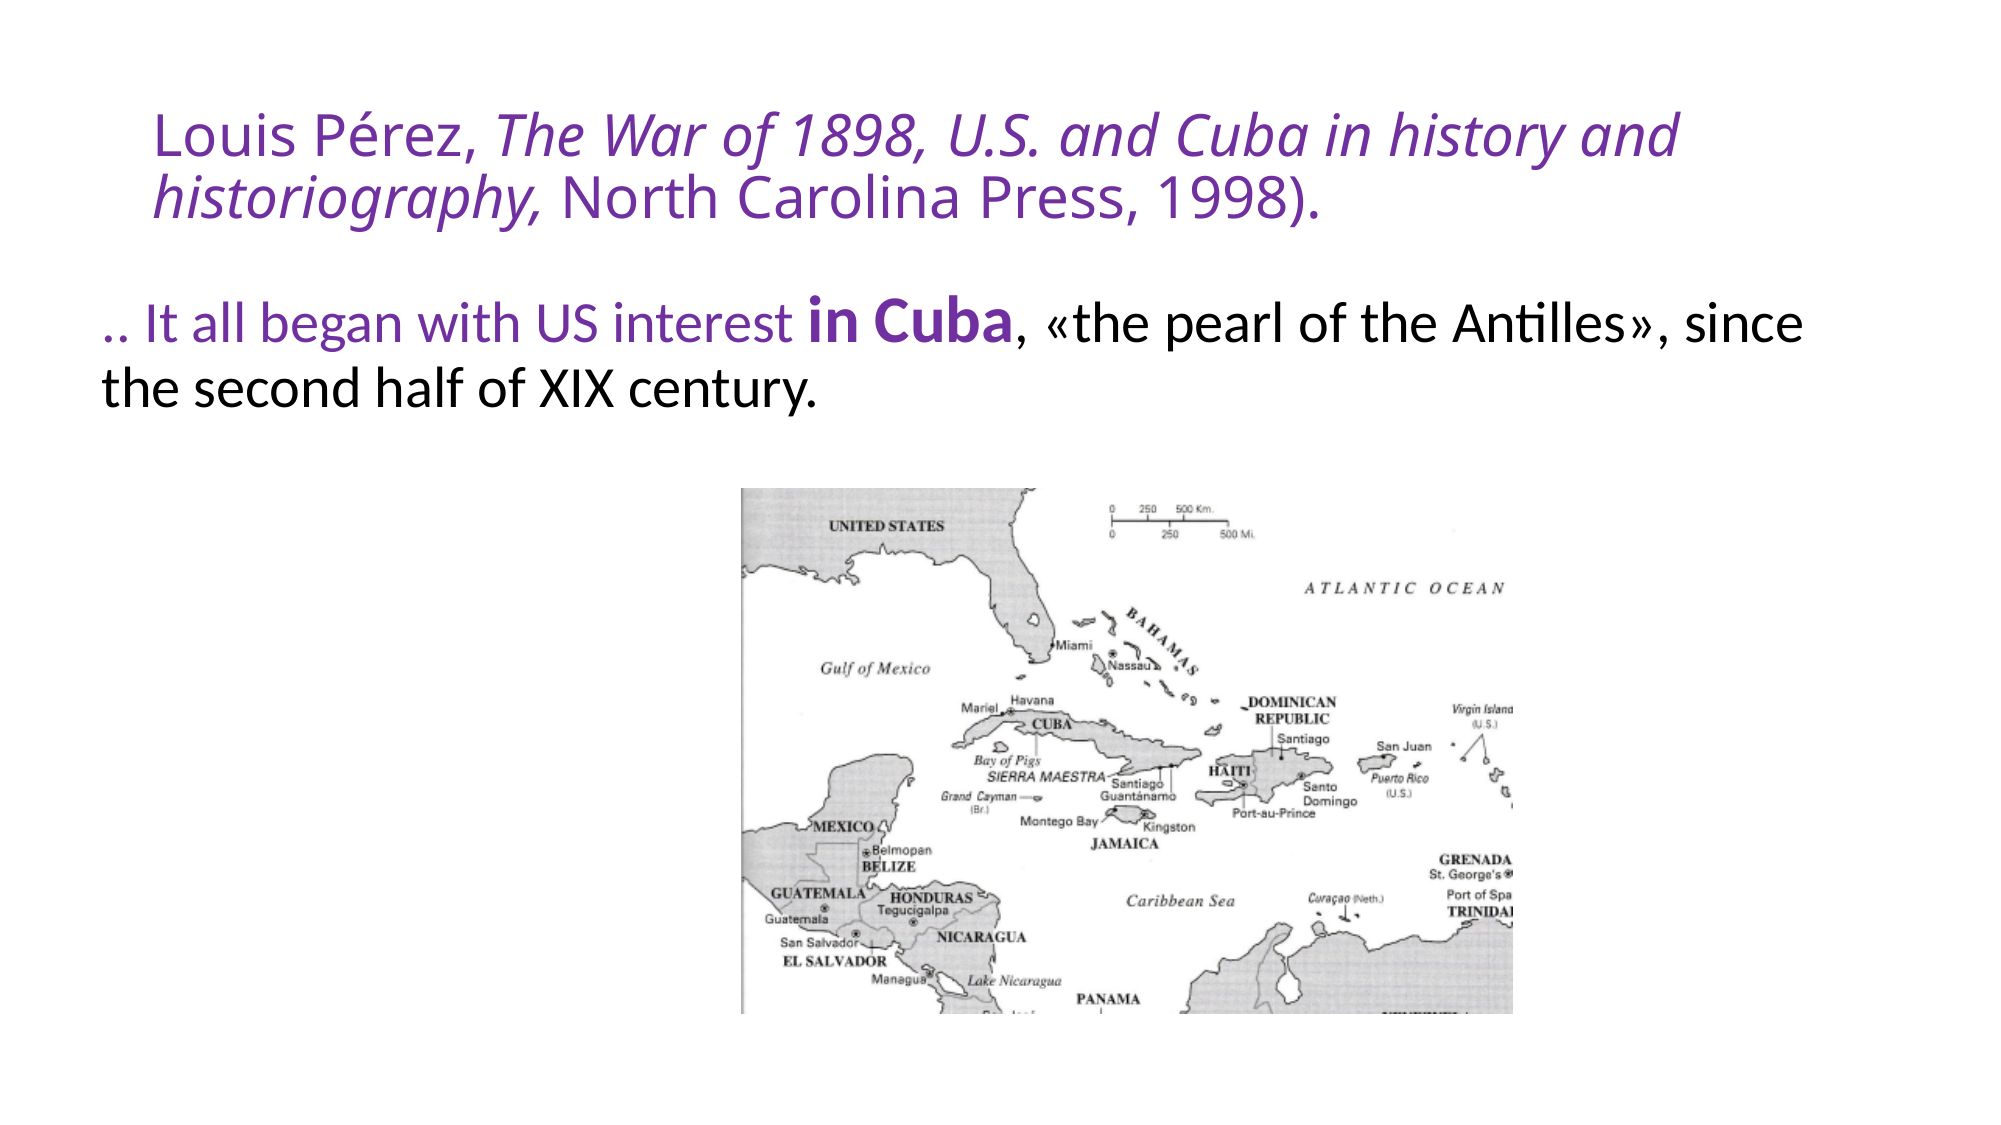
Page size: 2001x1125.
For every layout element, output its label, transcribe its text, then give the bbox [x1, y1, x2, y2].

title Louis Pérez, The War of 1898, U.S. and Cuba in history and historiography, North Carolina Press, 1998). [137, 59, 1863, 277]
picture [741, 488, 1513, 1014]
list .. It all began with US interest in Cuba, «the pearl of the Antilles», since the second half of XIX century. [86, 277, 1863, 1014]
